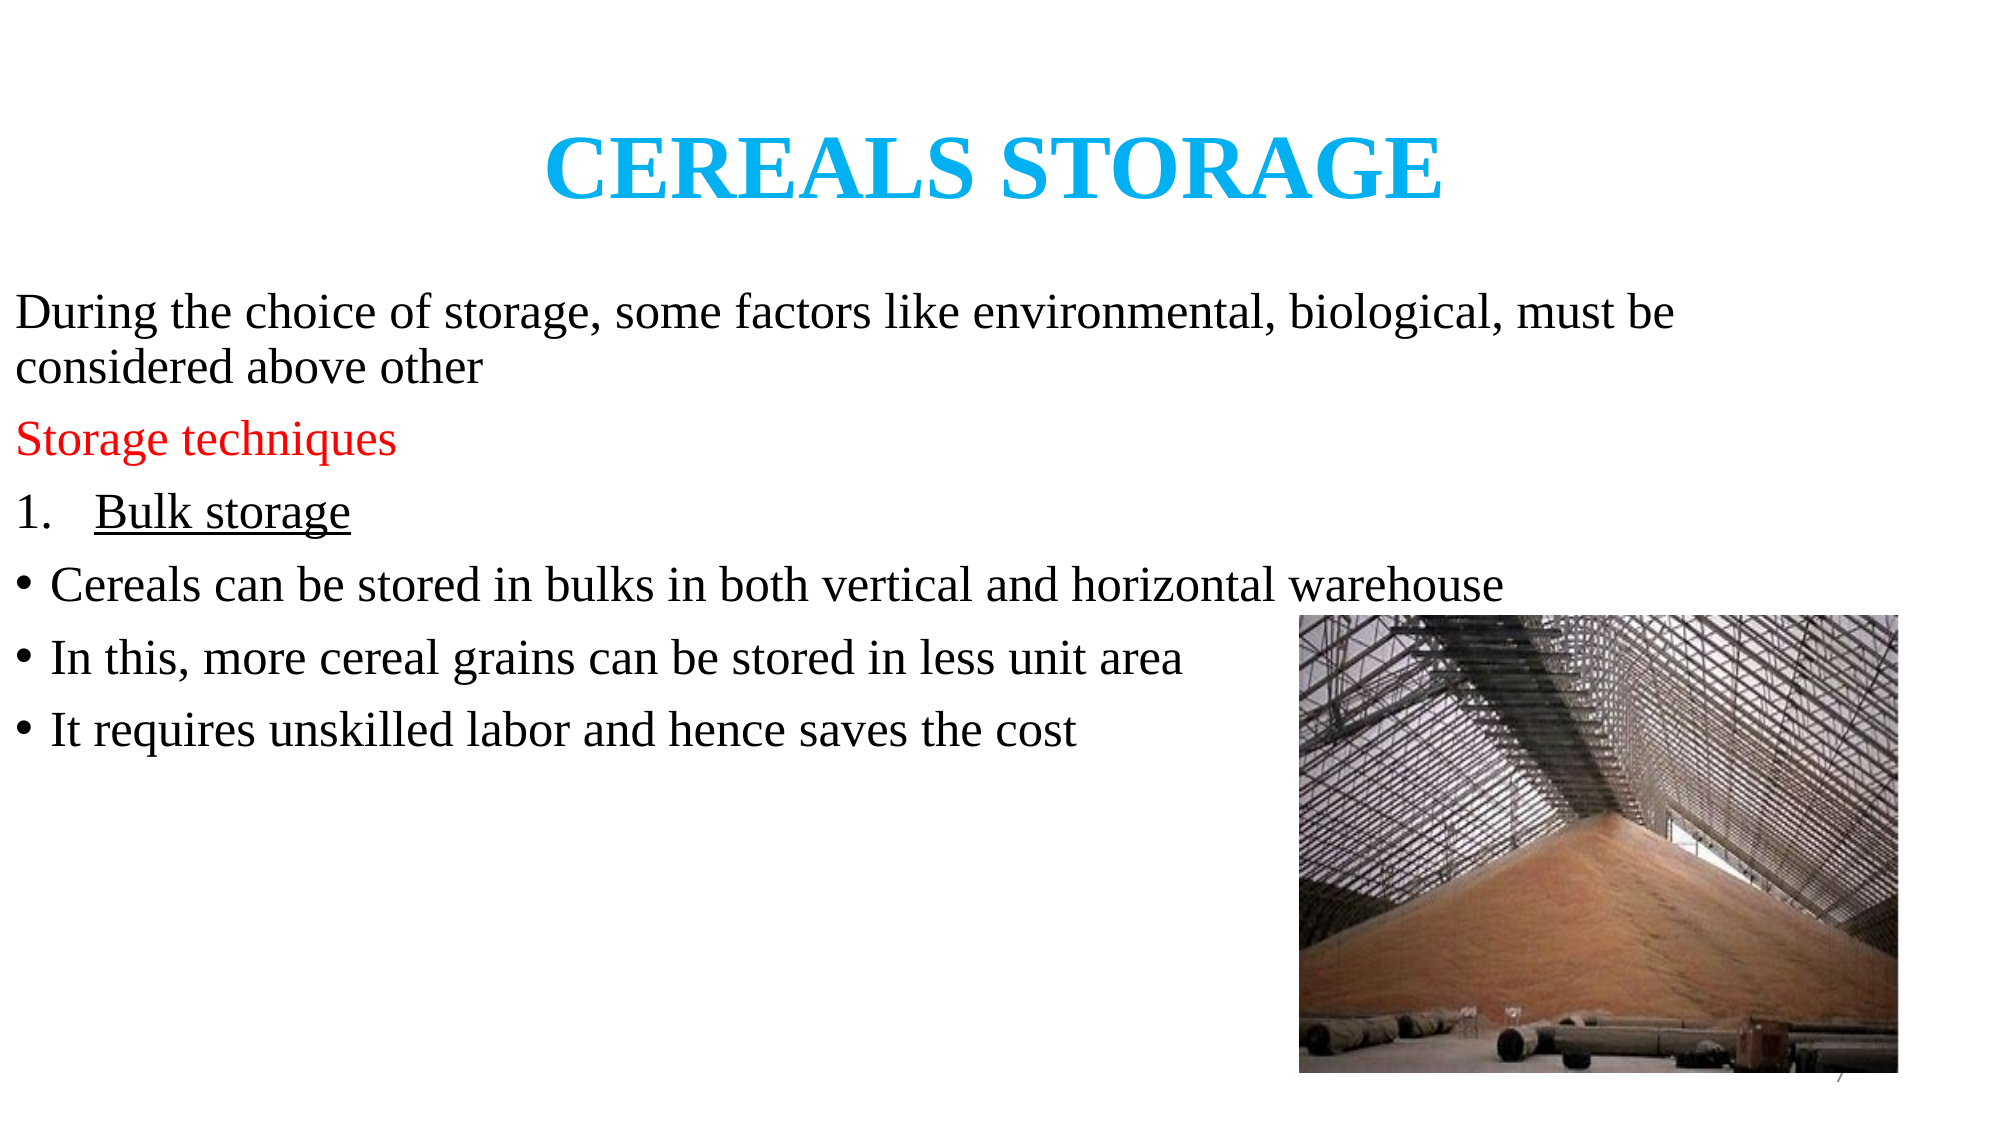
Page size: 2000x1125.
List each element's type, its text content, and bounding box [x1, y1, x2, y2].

picture [1299, 615, 1900, 1073]
list During the choice of storage, some factors like environmental, biological, must be considered above other Storage techniques Bulk storage Cereals can be stored in bulks in both vertical and horizontal warehouse In this, more cereal grains can be stored in less unit area It requires unskilled labor and hence saves the cost [0, 277, 1862, 1063]
slide_number 7 [1412, 1073, 1862, 1103]
title CEREALS STORAGE [137, 59, 1862, 277]
